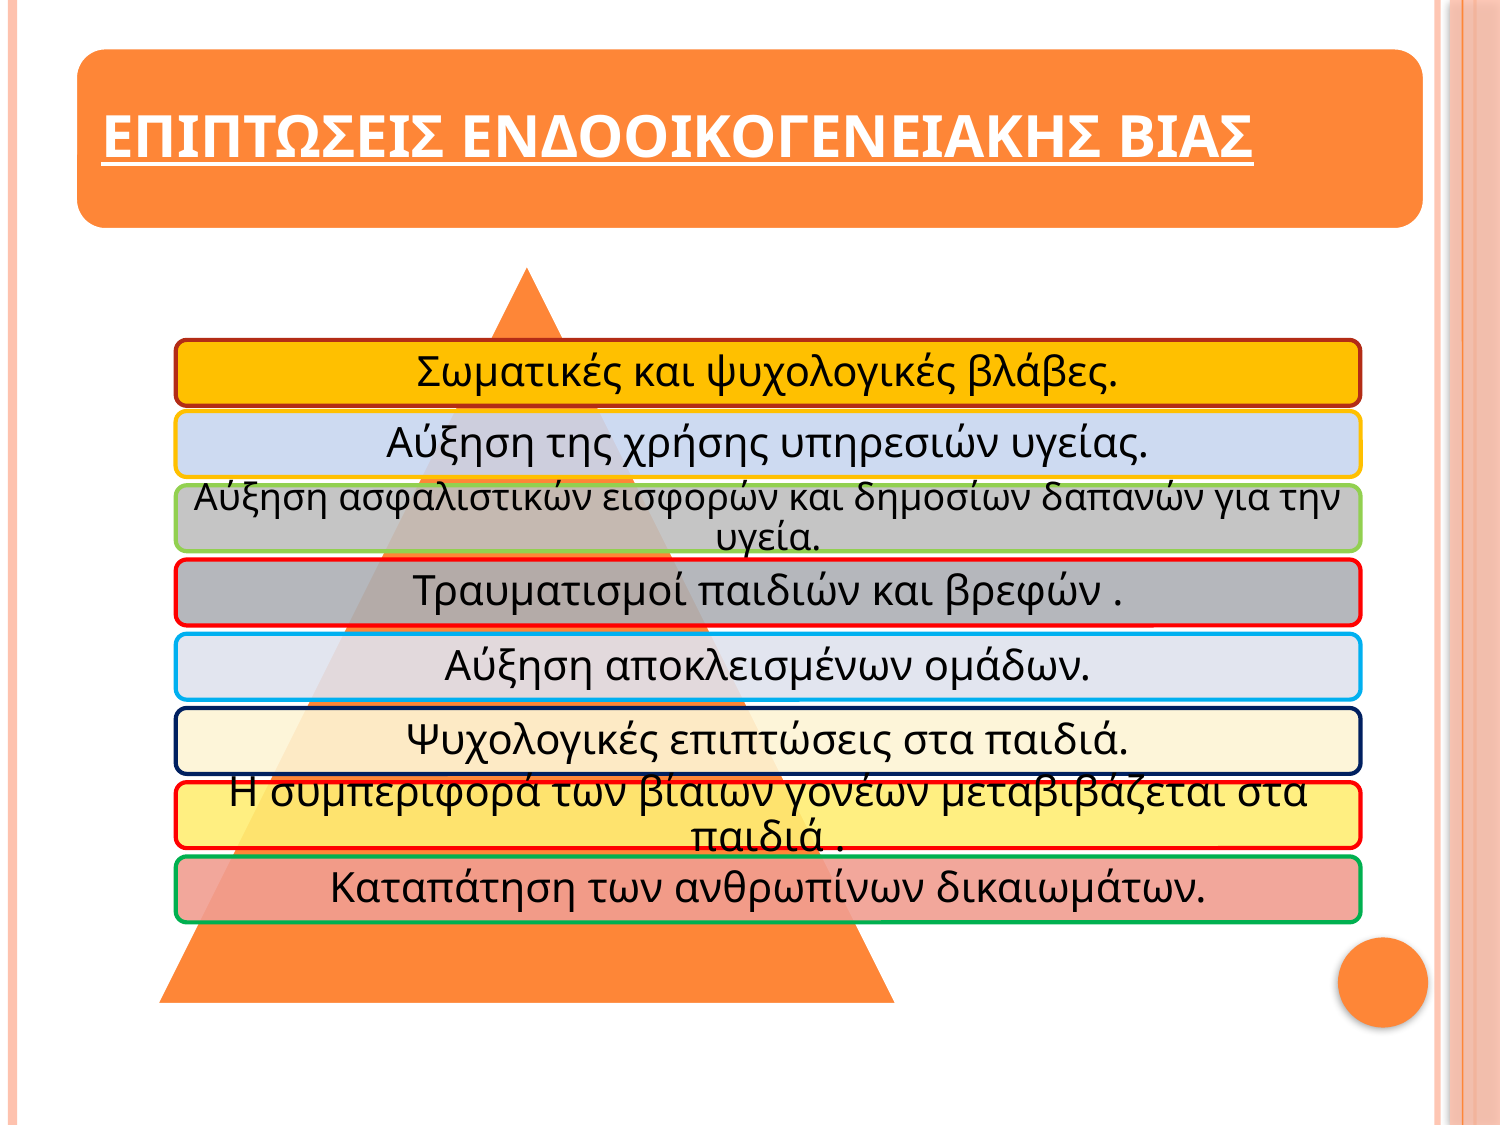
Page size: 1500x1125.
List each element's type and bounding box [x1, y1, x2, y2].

text_box [74, 44, 1426, 234]
list [74, 261, 1442, 1006]
